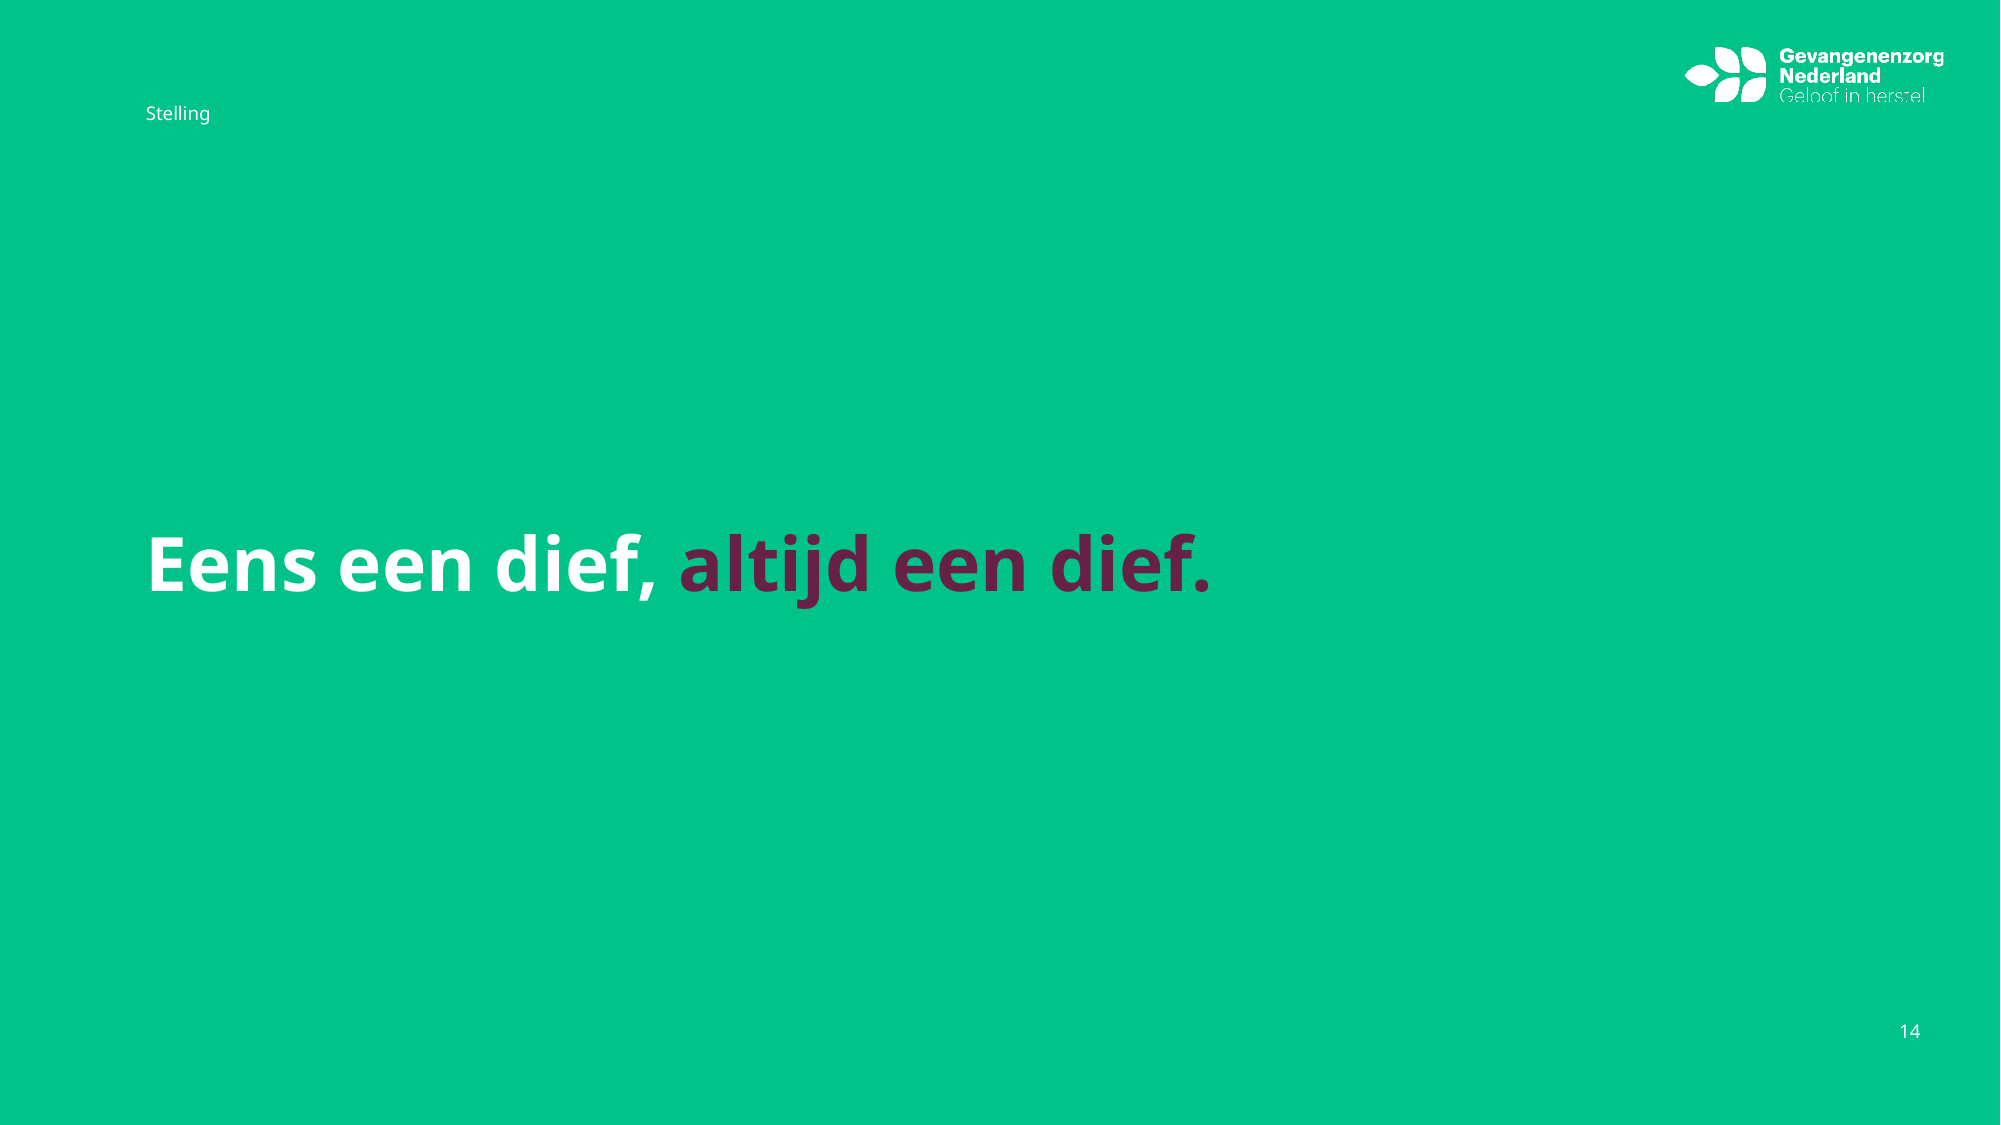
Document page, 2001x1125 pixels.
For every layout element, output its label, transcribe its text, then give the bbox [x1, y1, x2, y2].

picture [1684, 47, 1944, 102]
text_box 14 [1874, 1020, 1921, 1046]
text_box Eens een dief, altijd een dief. [145, 509, 1505, 615]
text_box Stelling [145, 101, 383, 125]
